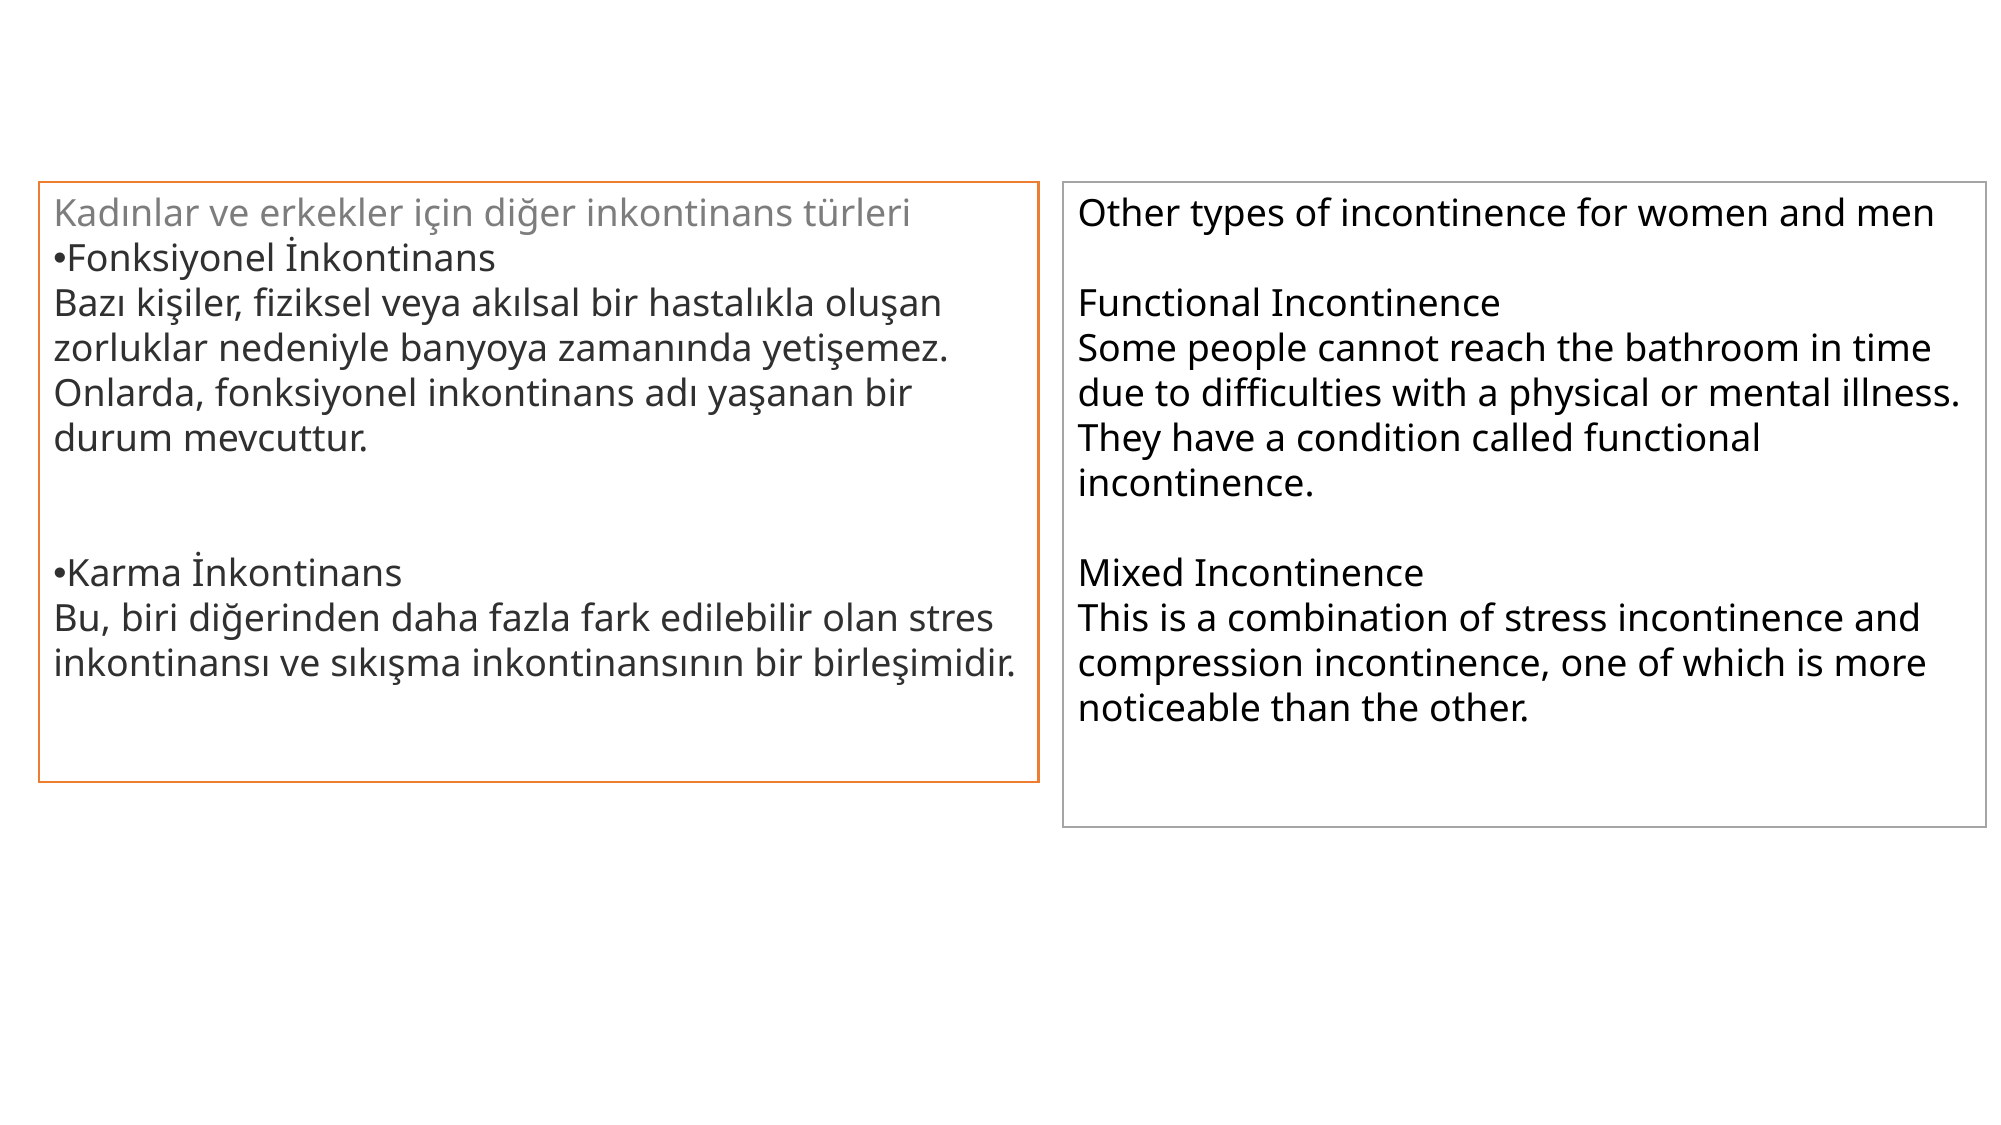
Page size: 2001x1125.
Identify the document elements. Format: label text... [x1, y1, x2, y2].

text_box Kadınlar ve erkekler için diğer inkontinans türleri Fonksiyonel İnkontinans Bazı kişiler, fiziksel veya akılsal bir hastalıkla oluşan zorluklar nedeniyle banyoya zamanında yetişemez. Onlarda, fonksiyonel inkontinans adı yaşanan bir durum mevcuttur. Karma İnkontinans Bu, biri diğerinden daha fazla fark edilebilir olan stres inkontinansı ve sıkışma inkontinansının bir birleşimidir. [38, 181, 1040, 783]
text_box Other types of incontinence for women and men Functional Incontinence Some people cannot reach the bathroom in time due to difficulties with a physical or mental illness. They have a condition called functional incontinence. Mixed Incontinence This is a combination of stress incontinence and compression incontinence, one of which is more noticeable than the other. [1062, 181, 1987, 828]
